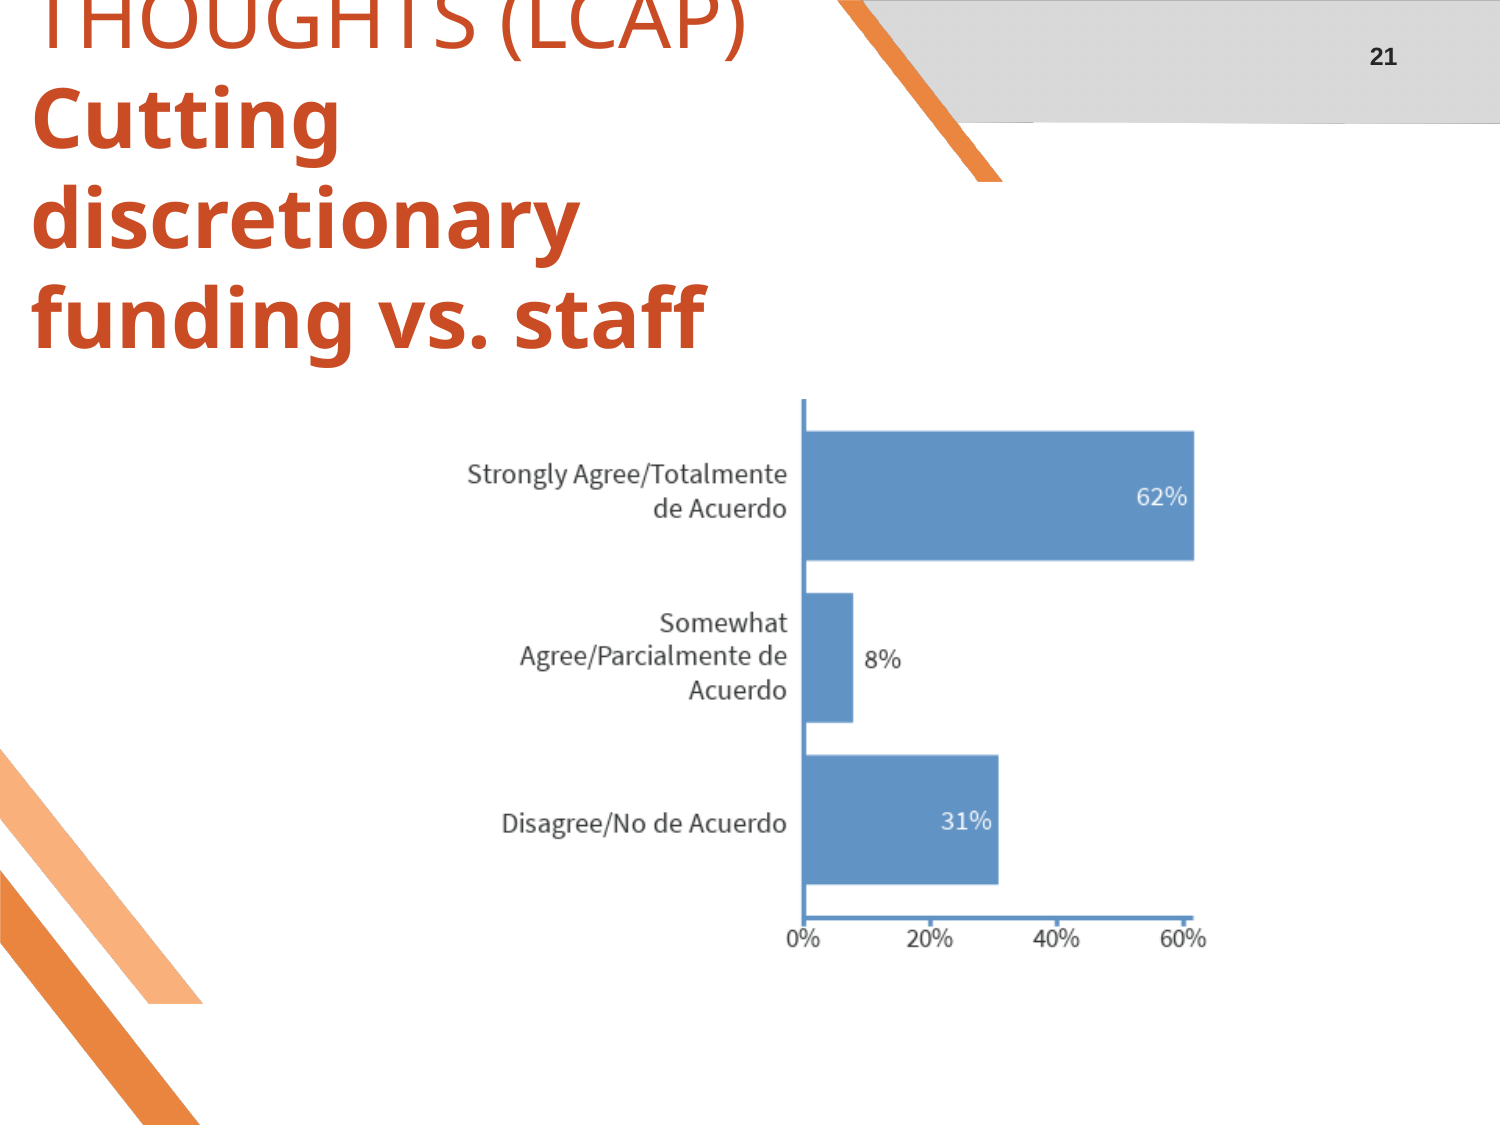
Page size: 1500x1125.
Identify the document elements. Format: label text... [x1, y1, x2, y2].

picture [0, 745, 203, 1125]
picture [837, 0, 1500, 182]
text_box THOUGHTS (LCAP) Cutting discretionary funding vs. staff [0, 99, 900, 231]
picture [449, 399, 1232, 988]
slide_number 21 [1342, 28, 1425, 78]
